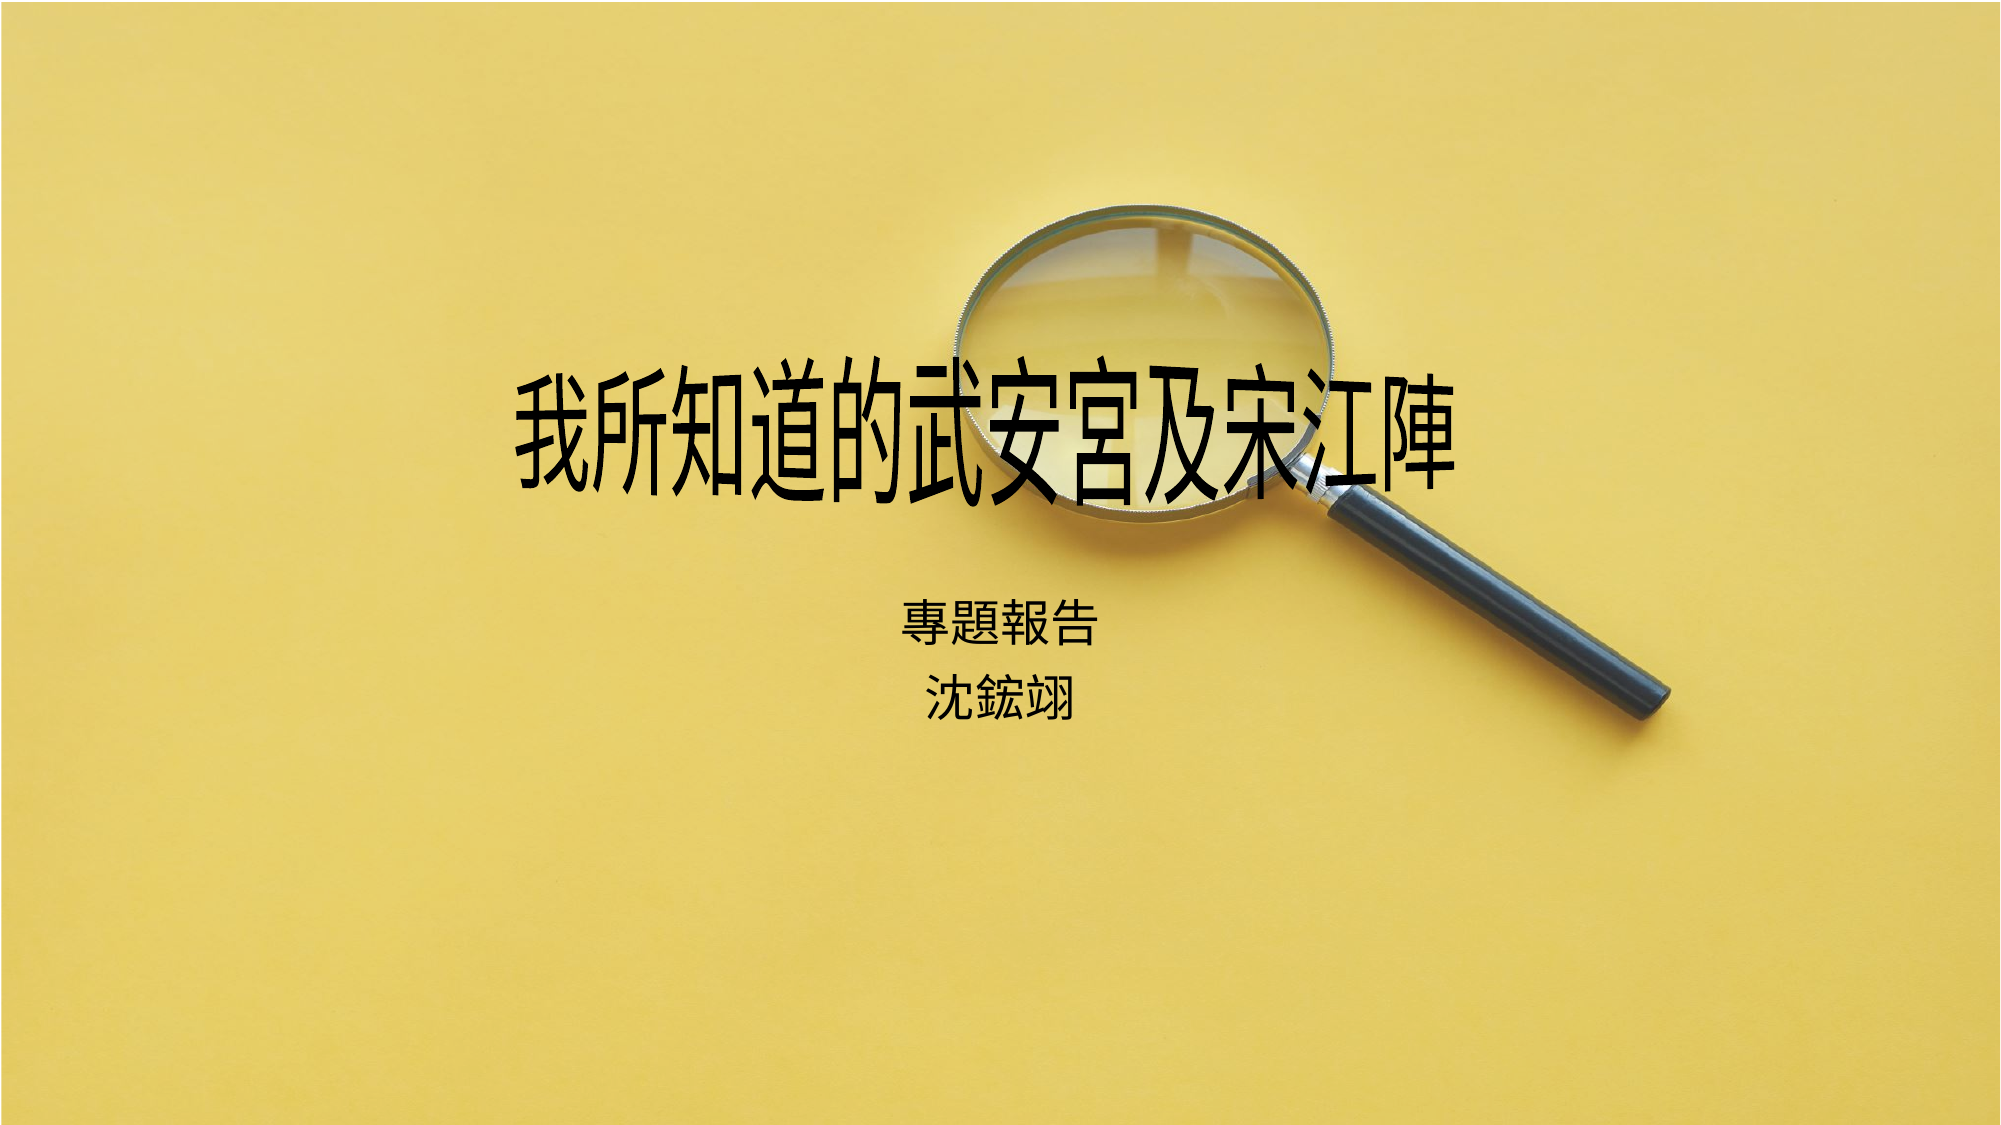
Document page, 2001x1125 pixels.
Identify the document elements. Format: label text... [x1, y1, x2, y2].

subtitle 專題報告 沈鋐翊 [249, 590, 1750, 863]
